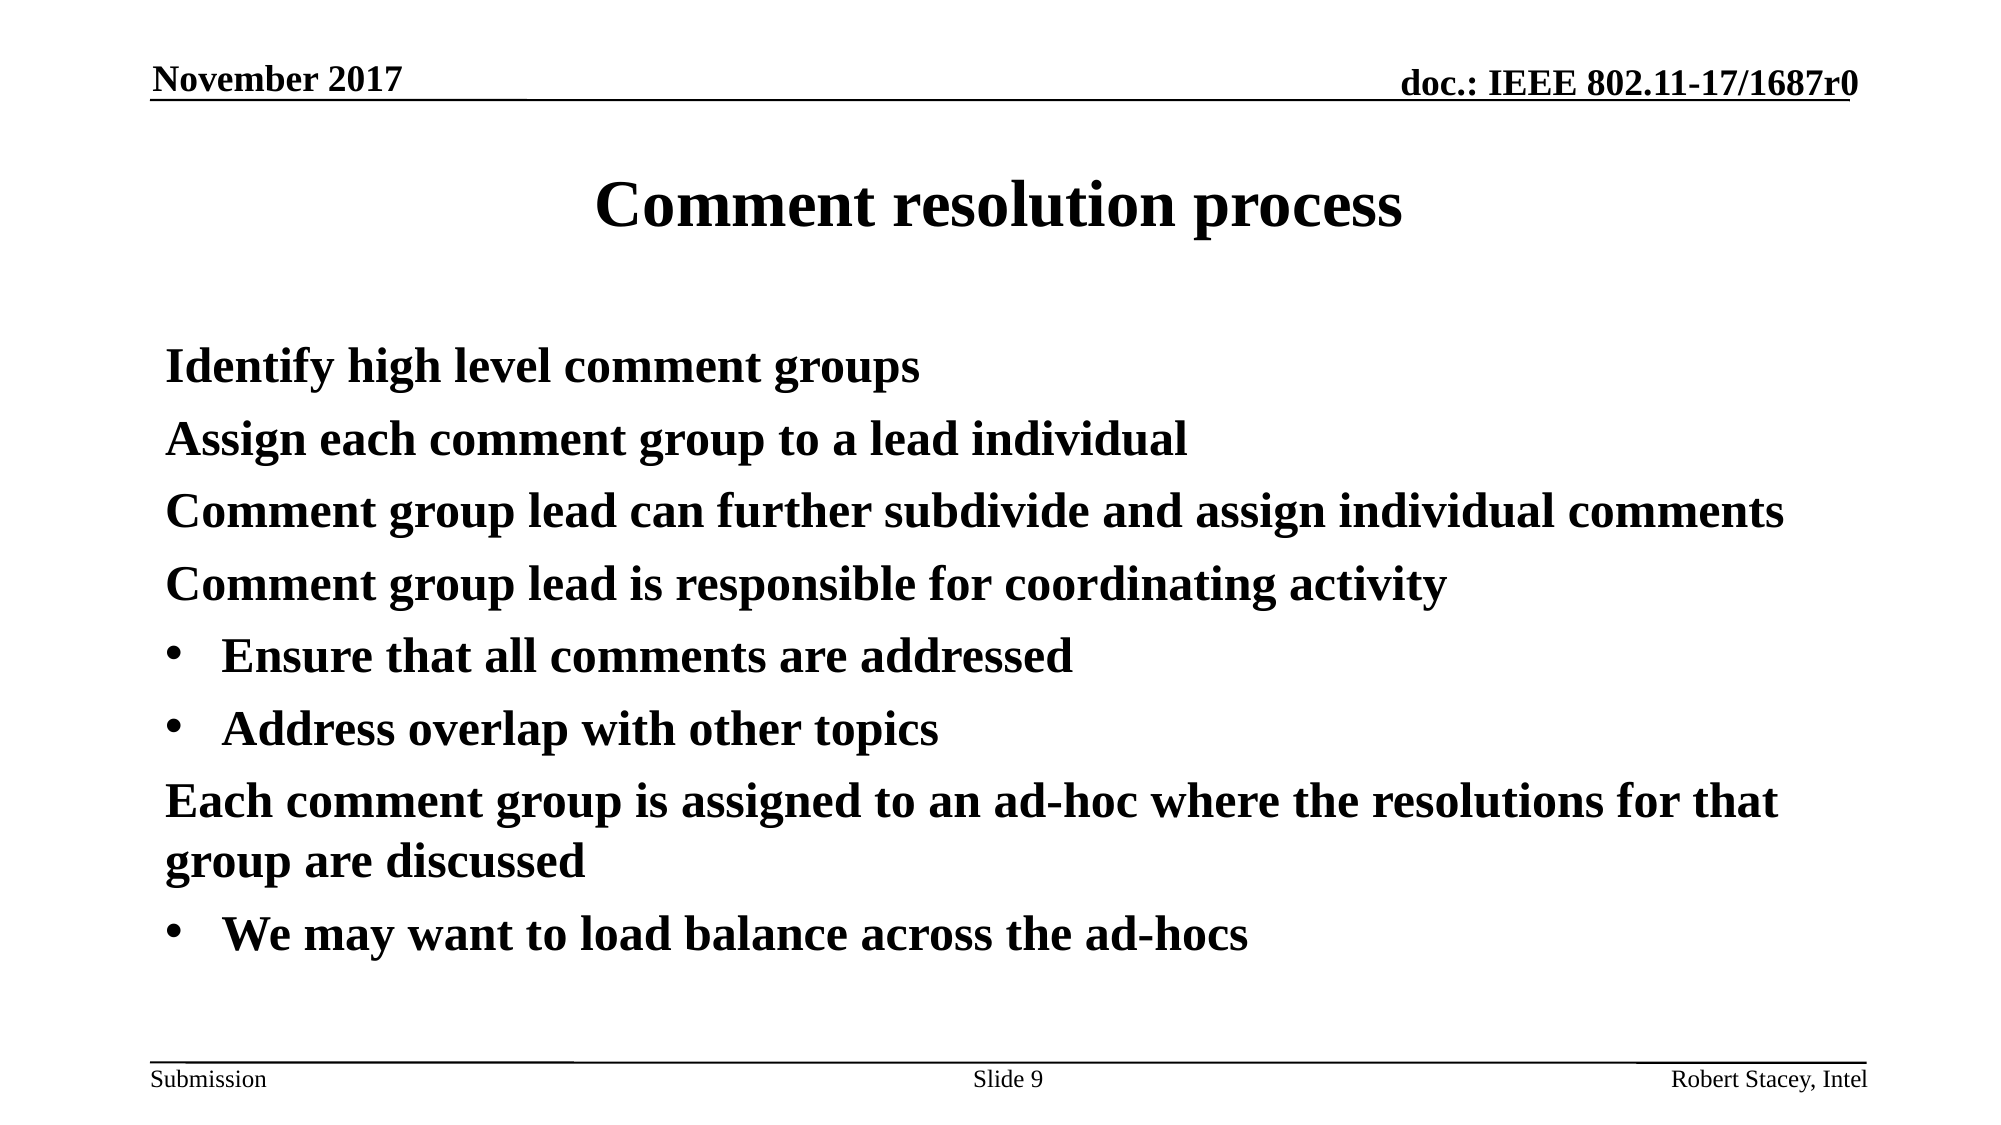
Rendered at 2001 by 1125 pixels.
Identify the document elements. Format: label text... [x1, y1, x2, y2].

slide_number Slide 9 [950, 1061, 1067, 1123]
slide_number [152, 54, 563, 100]
footer Robert Stacey, Intel [1171, 1061, 1869, 1093]
list Identify high level comment groups Assign each comment group to a lead individual Comment group lead can further subdivide and assign individual comments Comment group lead is responsible for coordinating activity Ensure that all comments are addressed Address overlap with other topics Each comment group is assigned to an ad-hoc where the resolutions for that group are discussed We may want to load balance across the ad-hocs [149, 324, 1850, 1038]
title Comment resolution process [149, 112, 1850, 288]
